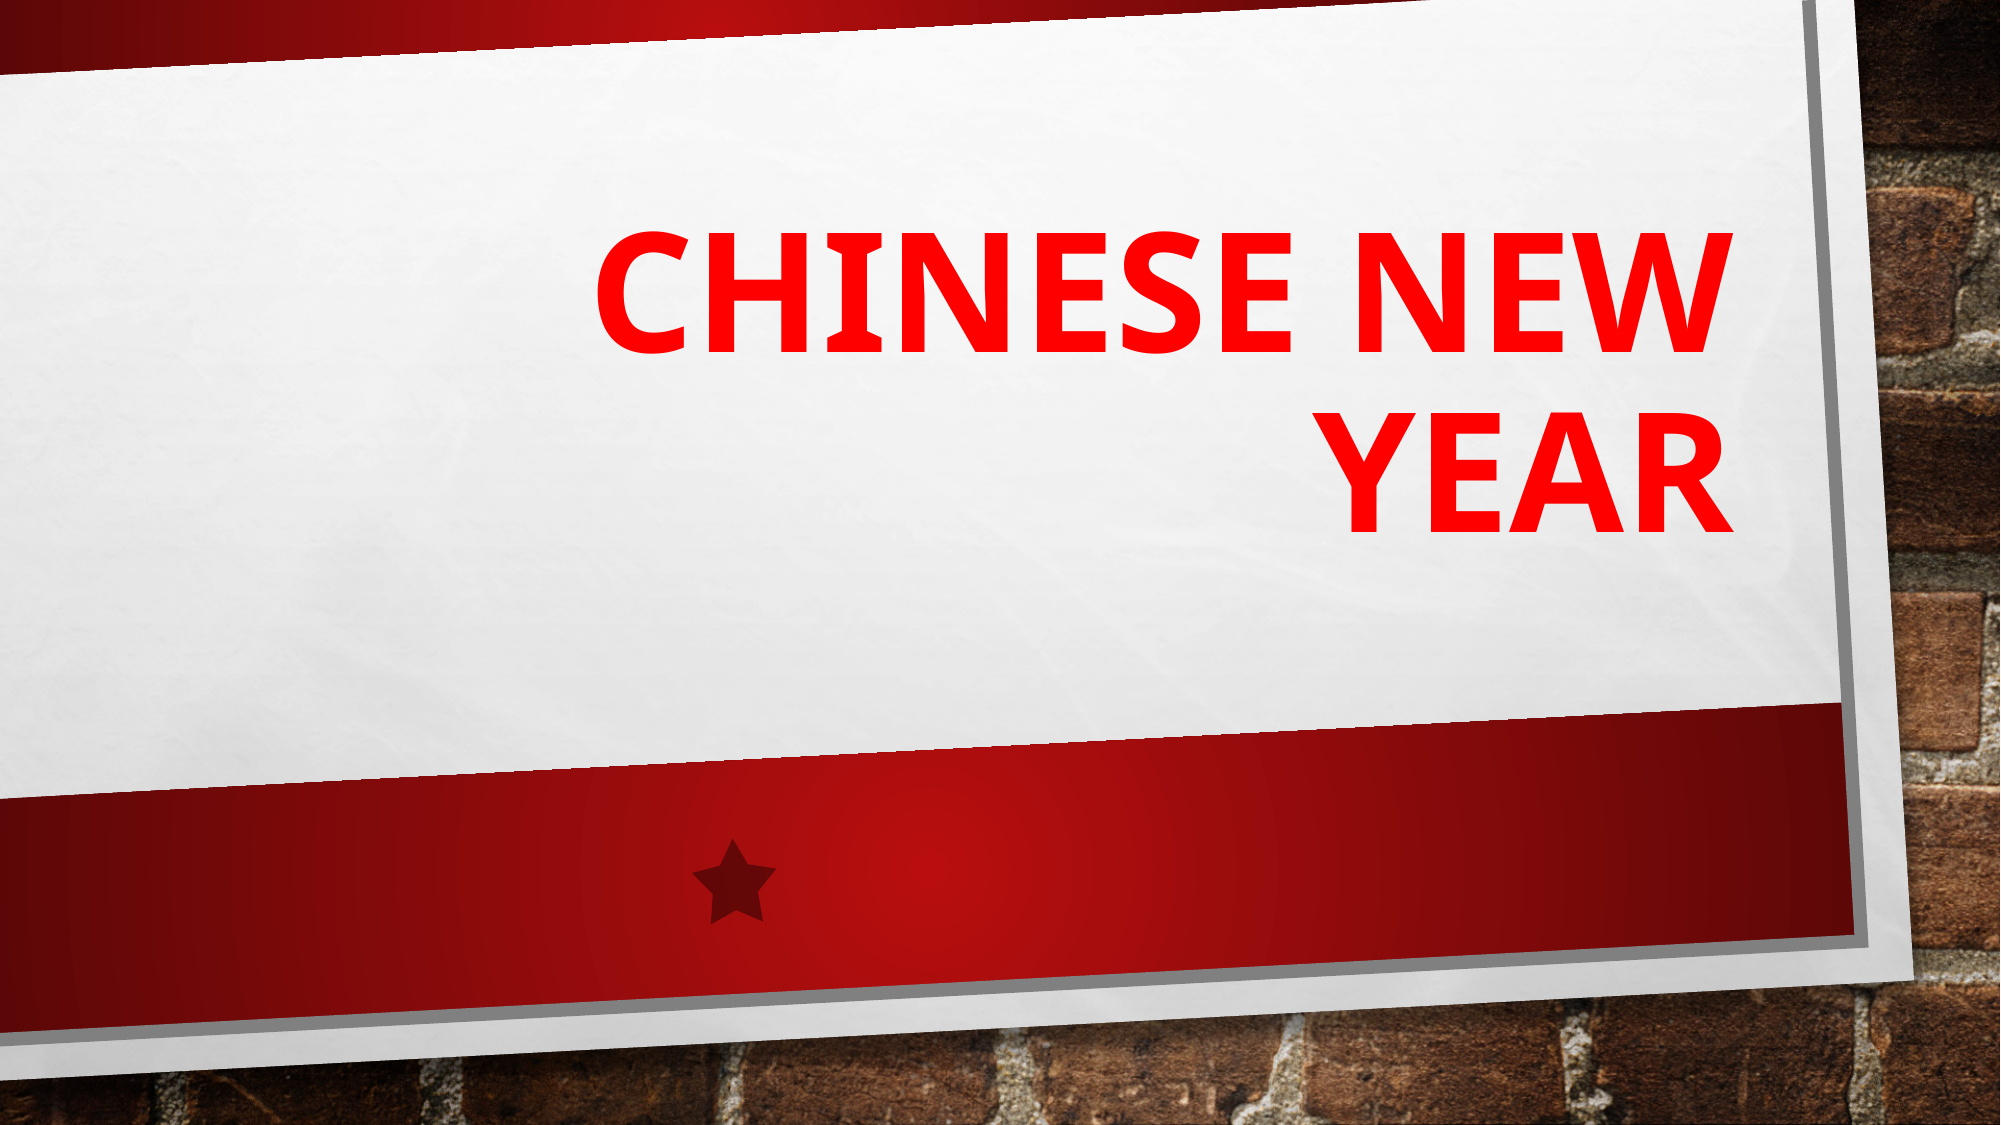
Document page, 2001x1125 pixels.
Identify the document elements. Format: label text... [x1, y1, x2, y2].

title Chinese New Year [249, 247, 1750, 576]
picture [0, 0, 2000, 1125]
